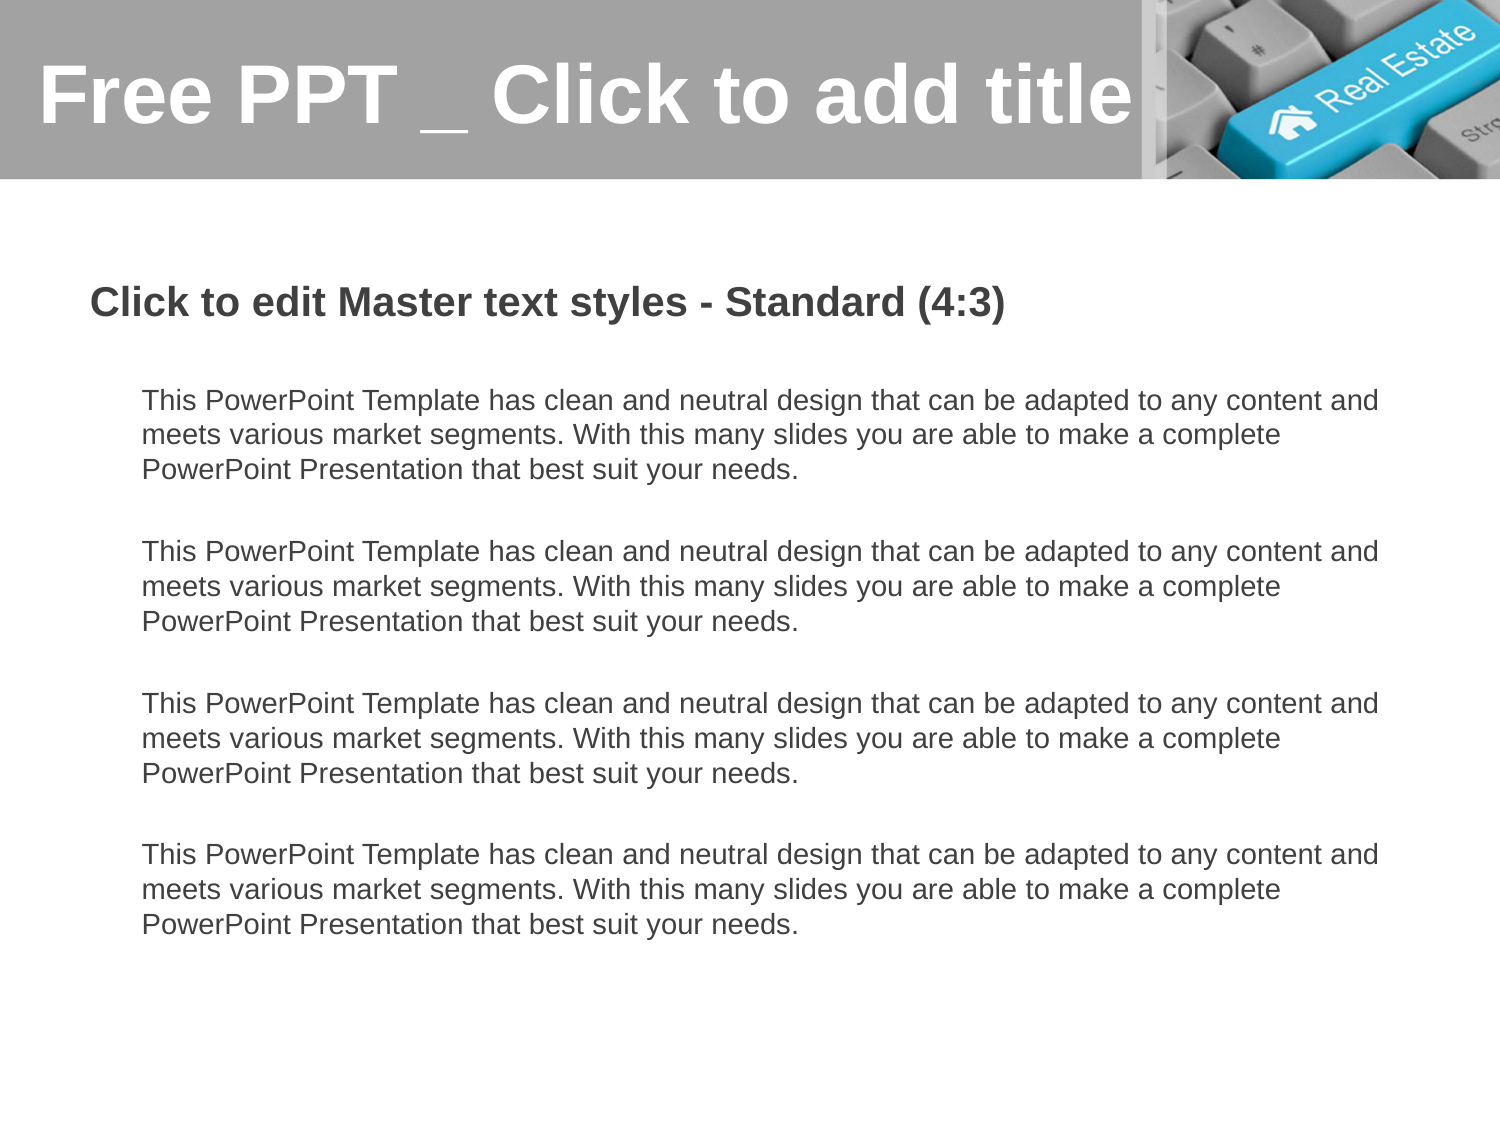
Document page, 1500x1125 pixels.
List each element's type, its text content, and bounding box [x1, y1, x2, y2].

picture [0, 179, 1500, 1125]
title Free PPT _ Click to add title [0, 2, 1500, 179]
list This PowerPoint Template has clean and neutral design that can be adapted to any content and meets various market segments. With this many slides you are able to make a complete PowerPoint Presentation that best suit your needs. This PowerPoint Template has clean and neutral design that can be adapted to any content and meets various market segments. With this many slides you are able to make a complete PowerPoint Presentation that best suit your needs. This PowerPoint Template has clean and neutral design that can be adapted to any content and meets various market segments. With this many slides you are able to make a complete PowerPoint Presentation that best suit your needs. This PowerPoint Template has clean and neutral design that can be adapted to any content and meets various market segments. With this many slides you are able to make a complete PowerPoint Presentation that best suit your needs. [76, 373, 1427, 965]
list Click to edit Master text styles - Standard (4:3) [75, 262, 1425, 339]
